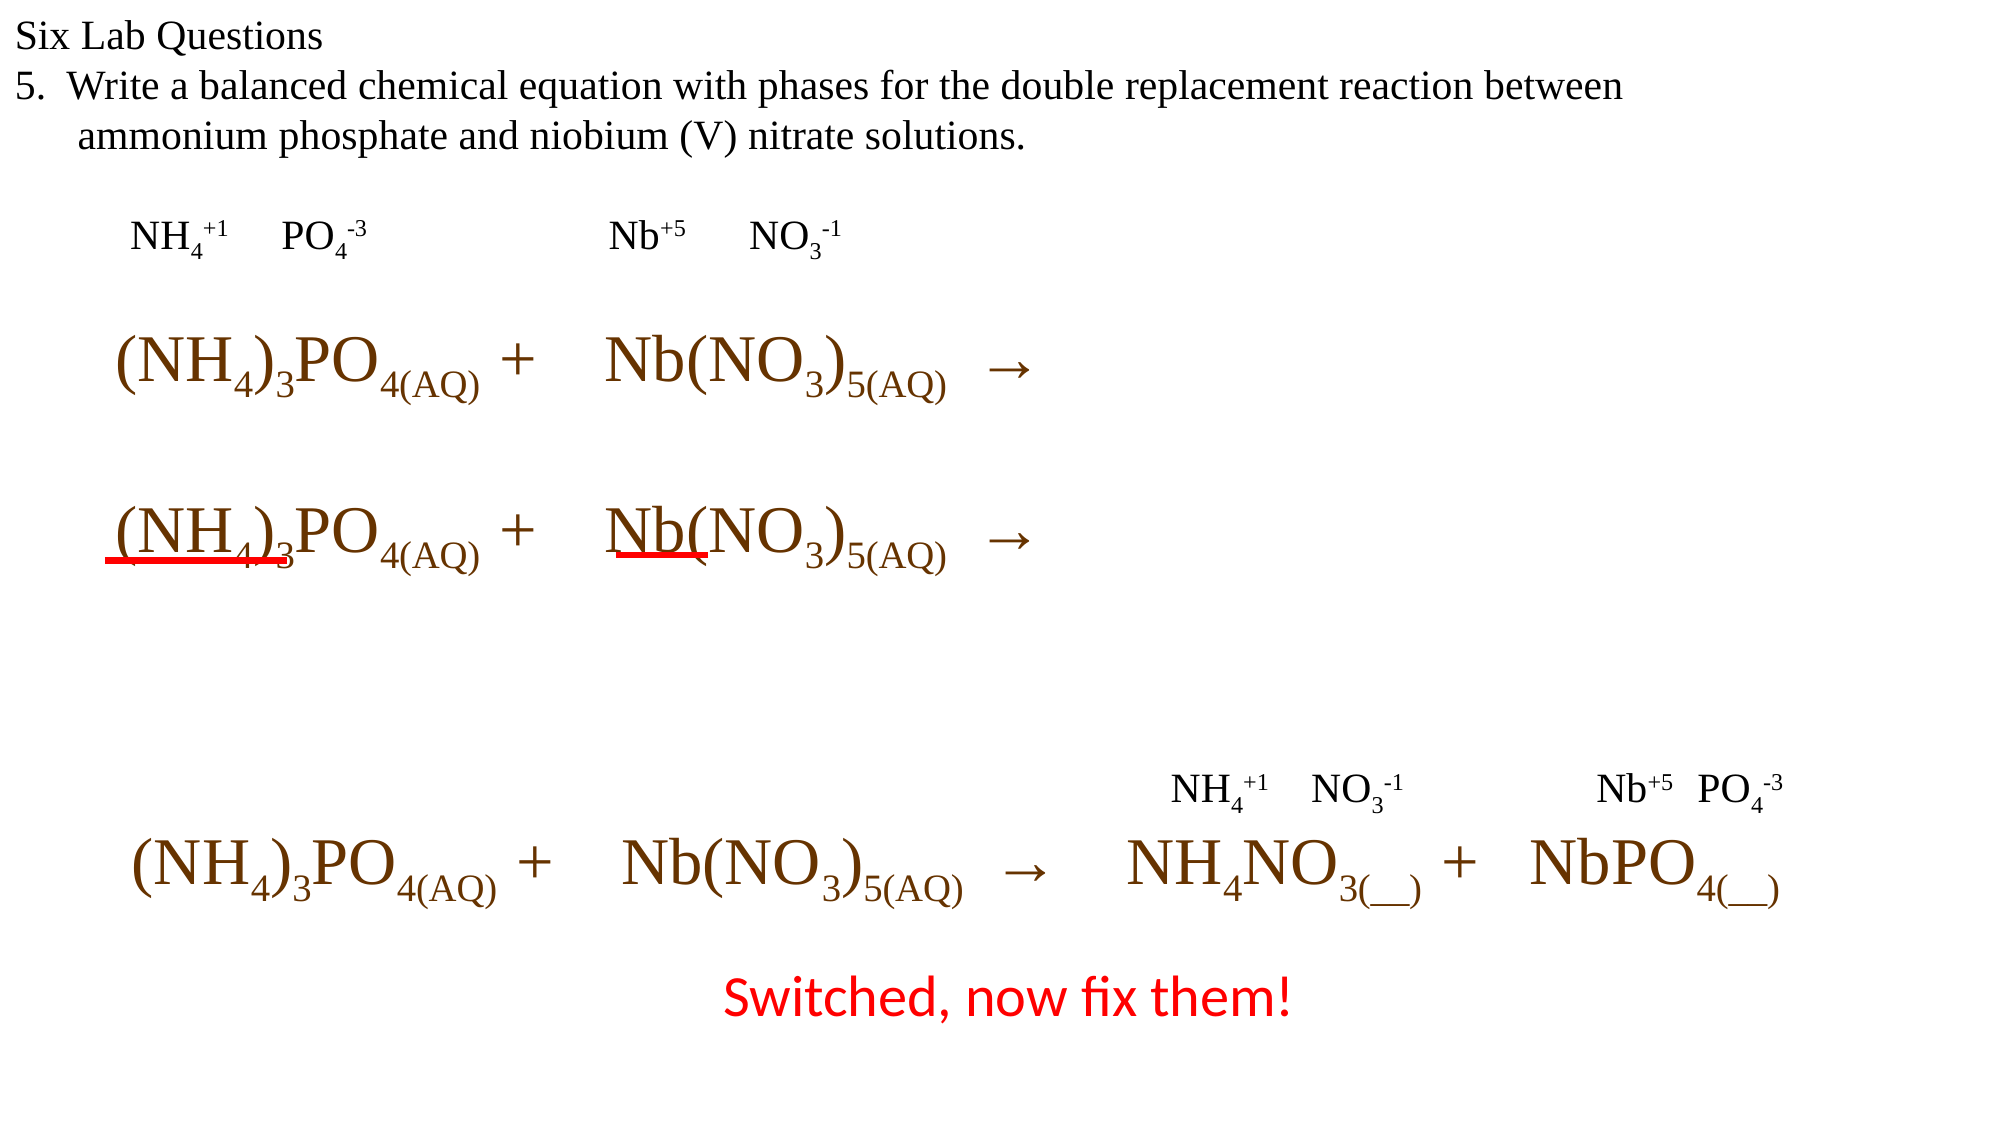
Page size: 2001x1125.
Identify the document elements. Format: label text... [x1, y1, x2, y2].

text_box Switched, now fix them! [708, 950, 1508, 1036]
text_box Six Lab Questions 5. Write a balanced chemical equation with phases for the double replacement reaction between ammonium phosphate and niobium (V) nitrate solutions. NH4+1 PO4-3 Nb+5 NO3-1 (NH4)3PO4(AQ) + Nb(NO3)5(AQ) → (NH4)3PO4(AQ) + Nb(NO3)5(AQ) → NH4+1 NO3-1 Nb+5 PO4-3 (NH4)3PO4(AQ) + Nb(NO3)5(AQ) → NH4NO3(__) + NbPO4(__) [0, 0, 2000, 917]
